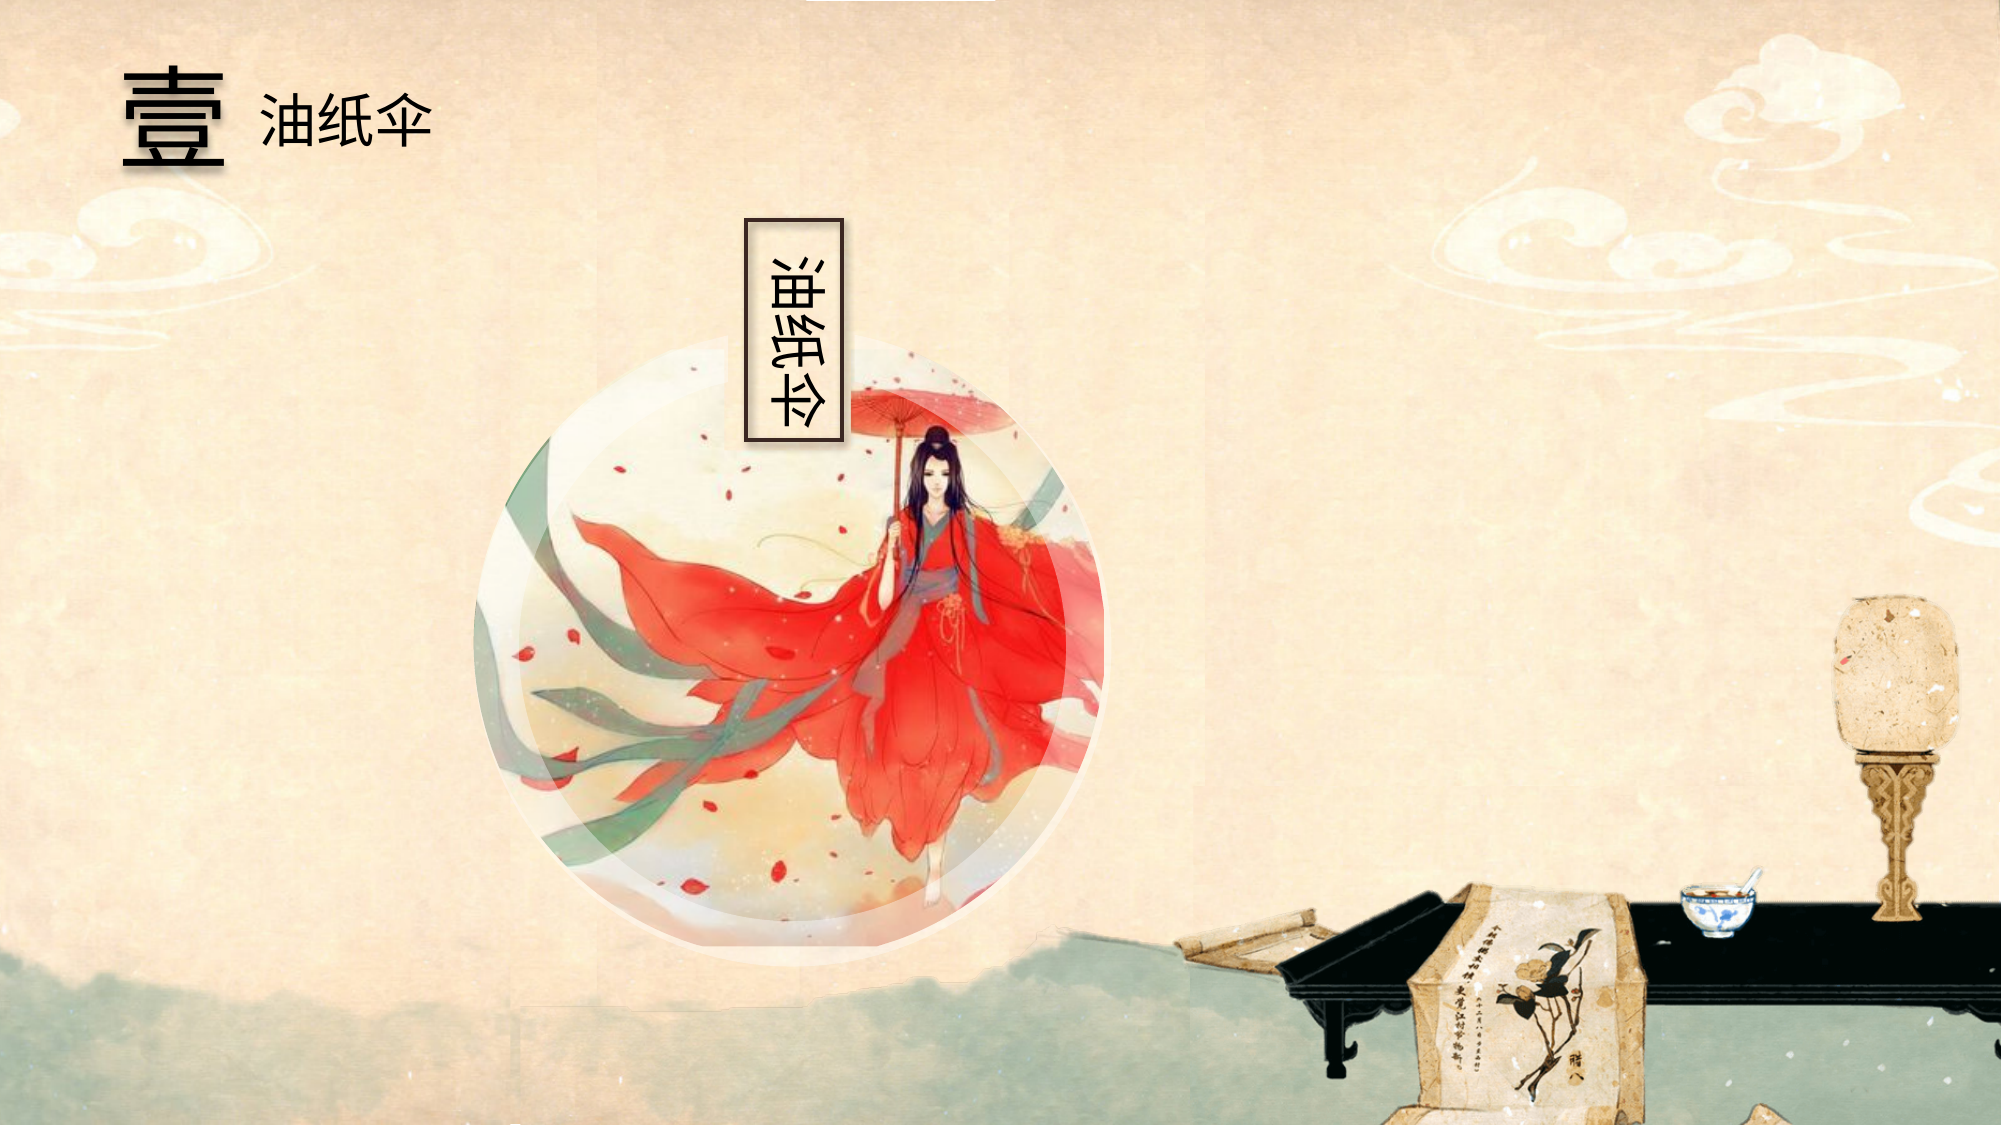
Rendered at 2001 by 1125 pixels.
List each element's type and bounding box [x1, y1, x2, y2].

picture [473, 349, 1104, 947]
text_box [0, 0, 2000, 1125]
